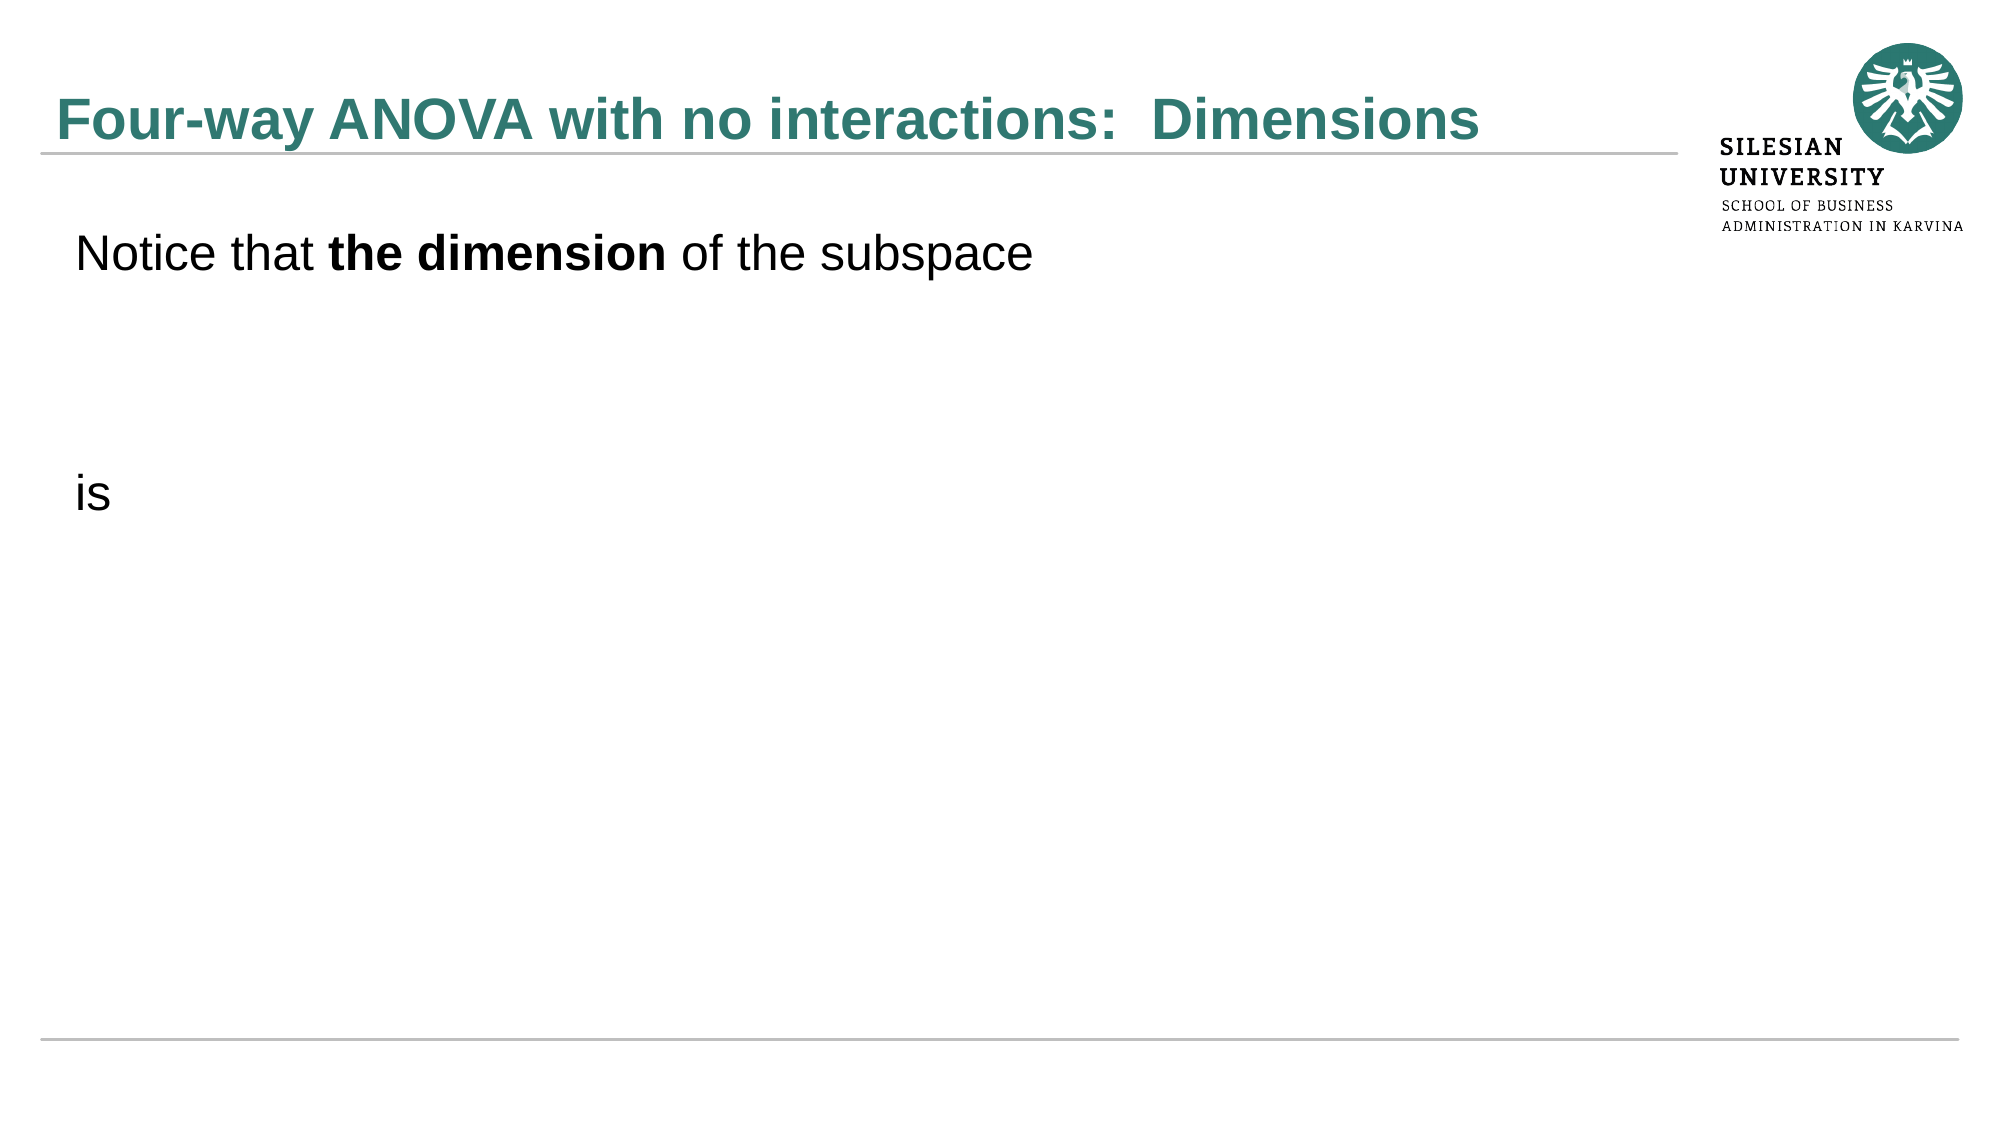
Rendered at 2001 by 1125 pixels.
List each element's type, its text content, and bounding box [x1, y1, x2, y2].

picture [1720, 43, 1963, 231]
title Four-way ANOVA with no interactions: Dimensions [41, 73, 1636, 150]
